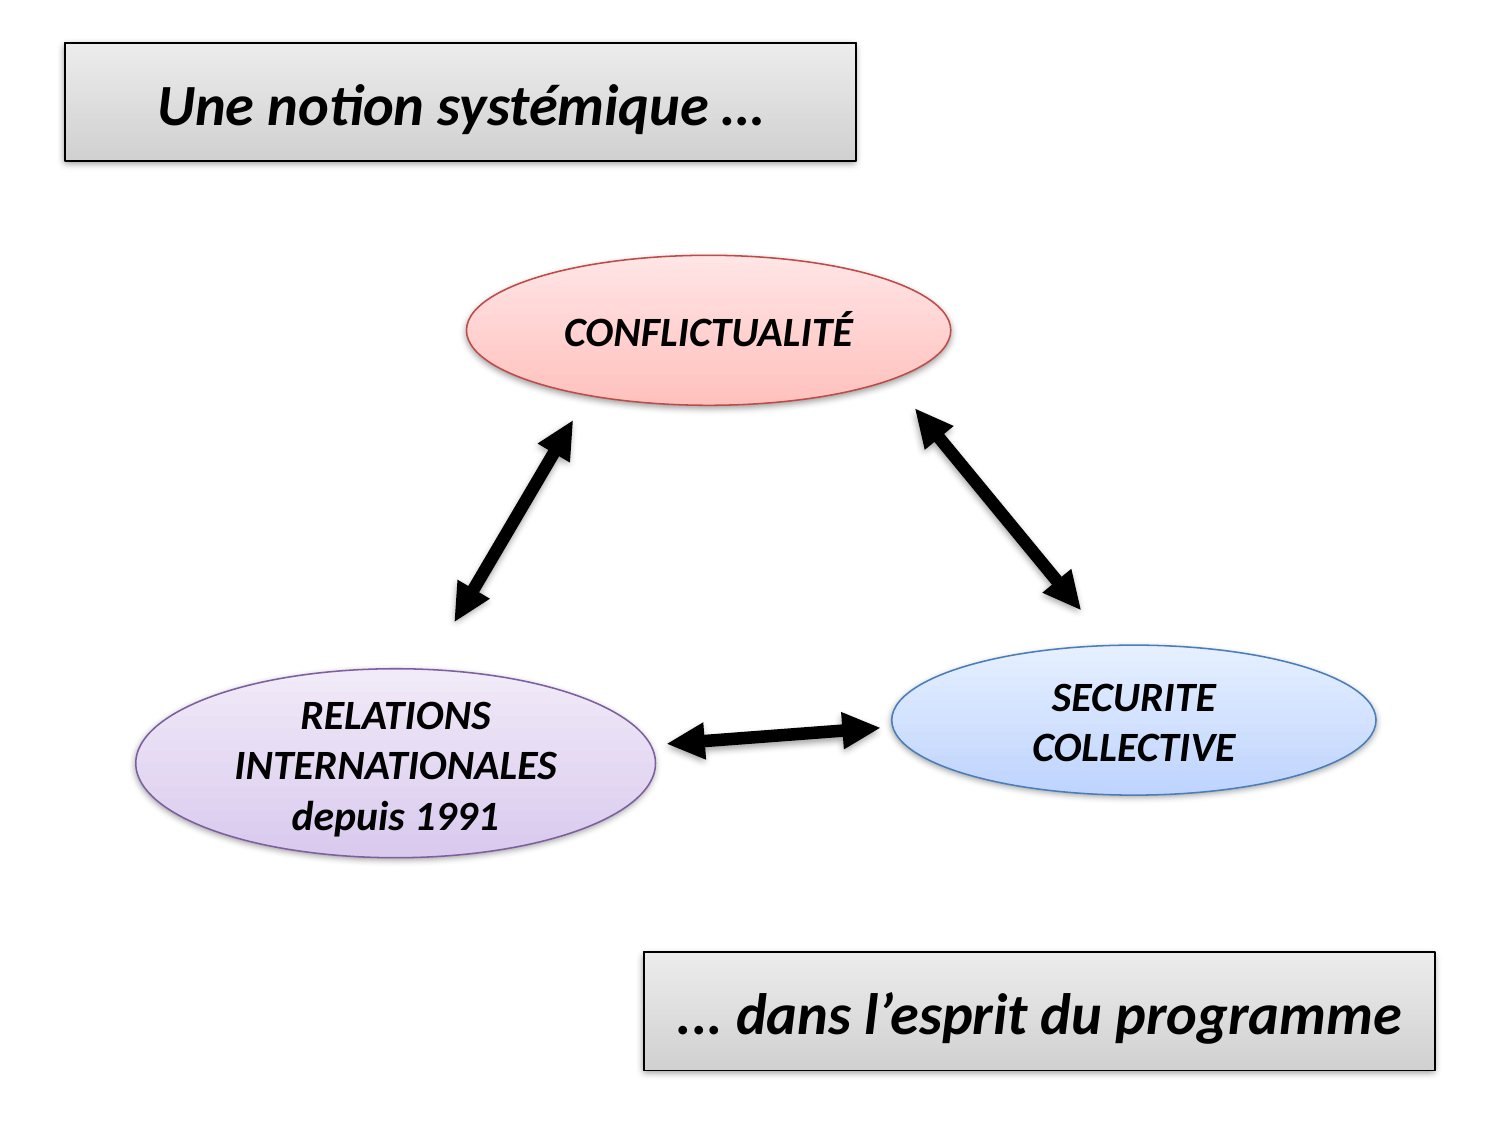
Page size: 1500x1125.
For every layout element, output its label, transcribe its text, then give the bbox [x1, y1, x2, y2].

text_box Une notion systémique … [64, 42, 857, 162]
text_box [915, 408, 1081, 610]
text_box CONFLICTUALITÉ [465, 254, 952, 407]
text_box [666, 727, 881, 744]
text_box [454, 420, 573, 622]
text_box ... dans l’esprit du programme [643, 951, 1436, 1071]
text_box RELATIONS INTERNATIONALES depuis 1991 [135, 667, 657, 859]
text_box SECURITE COLLECTIVE [890, 644, 1377, 796]
